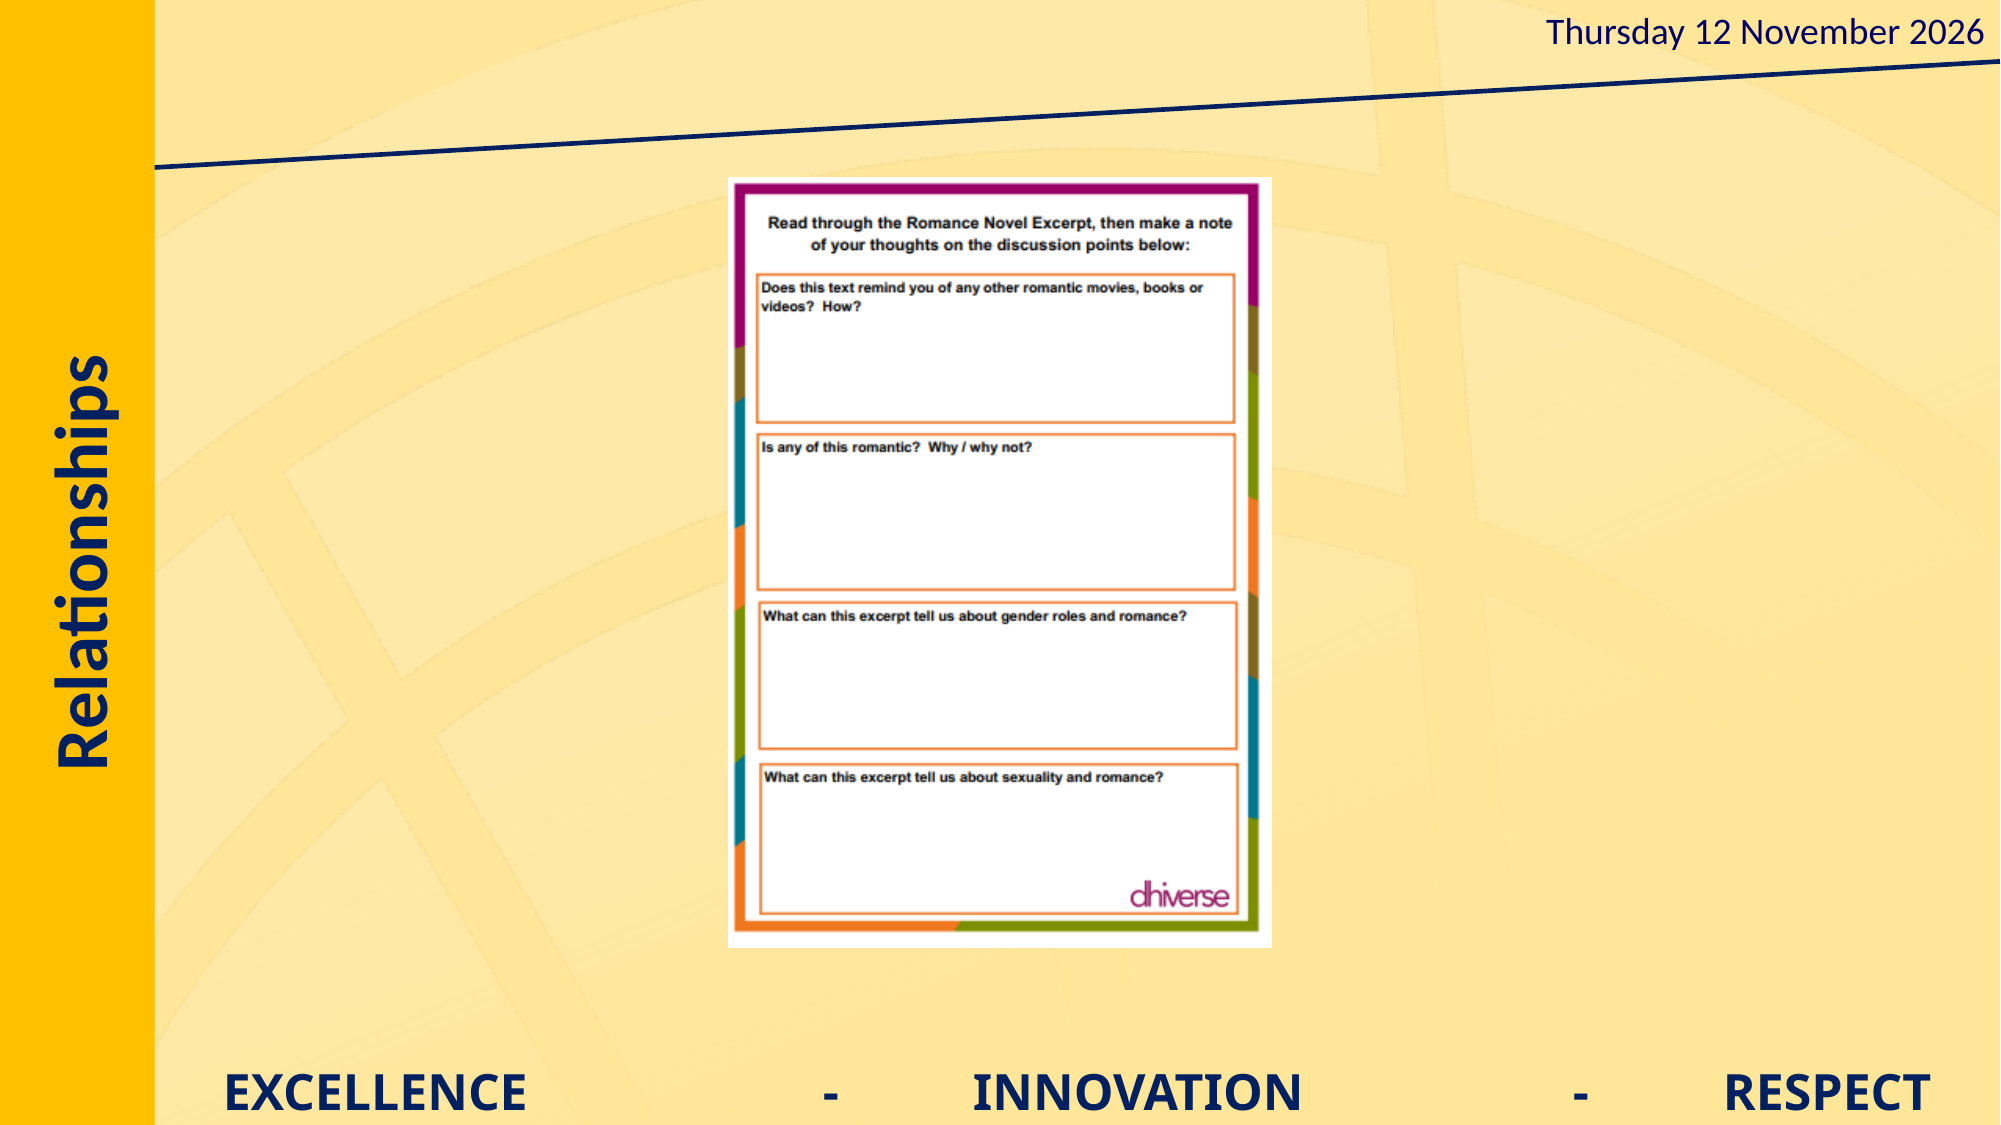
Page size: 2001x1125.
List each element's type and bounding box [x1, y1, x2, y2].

picture [728, 177, 1272, 948]
